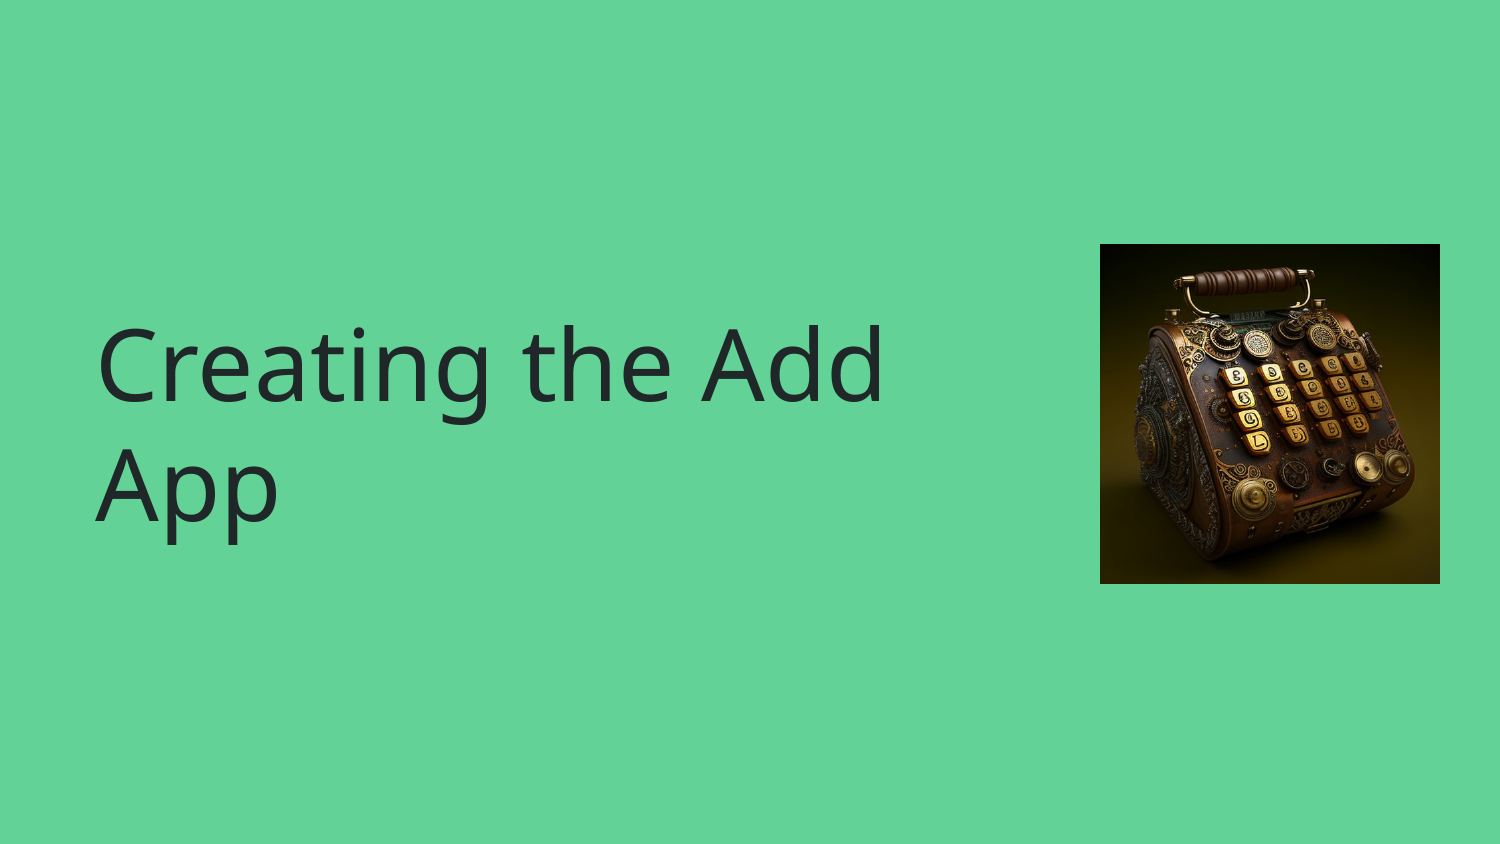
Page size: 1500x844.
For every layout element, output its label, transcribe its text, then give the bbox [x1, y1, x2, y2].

picture [1099, 243, 1440, 585]
title Creating the Add App [80, 86, 1111, 758]
